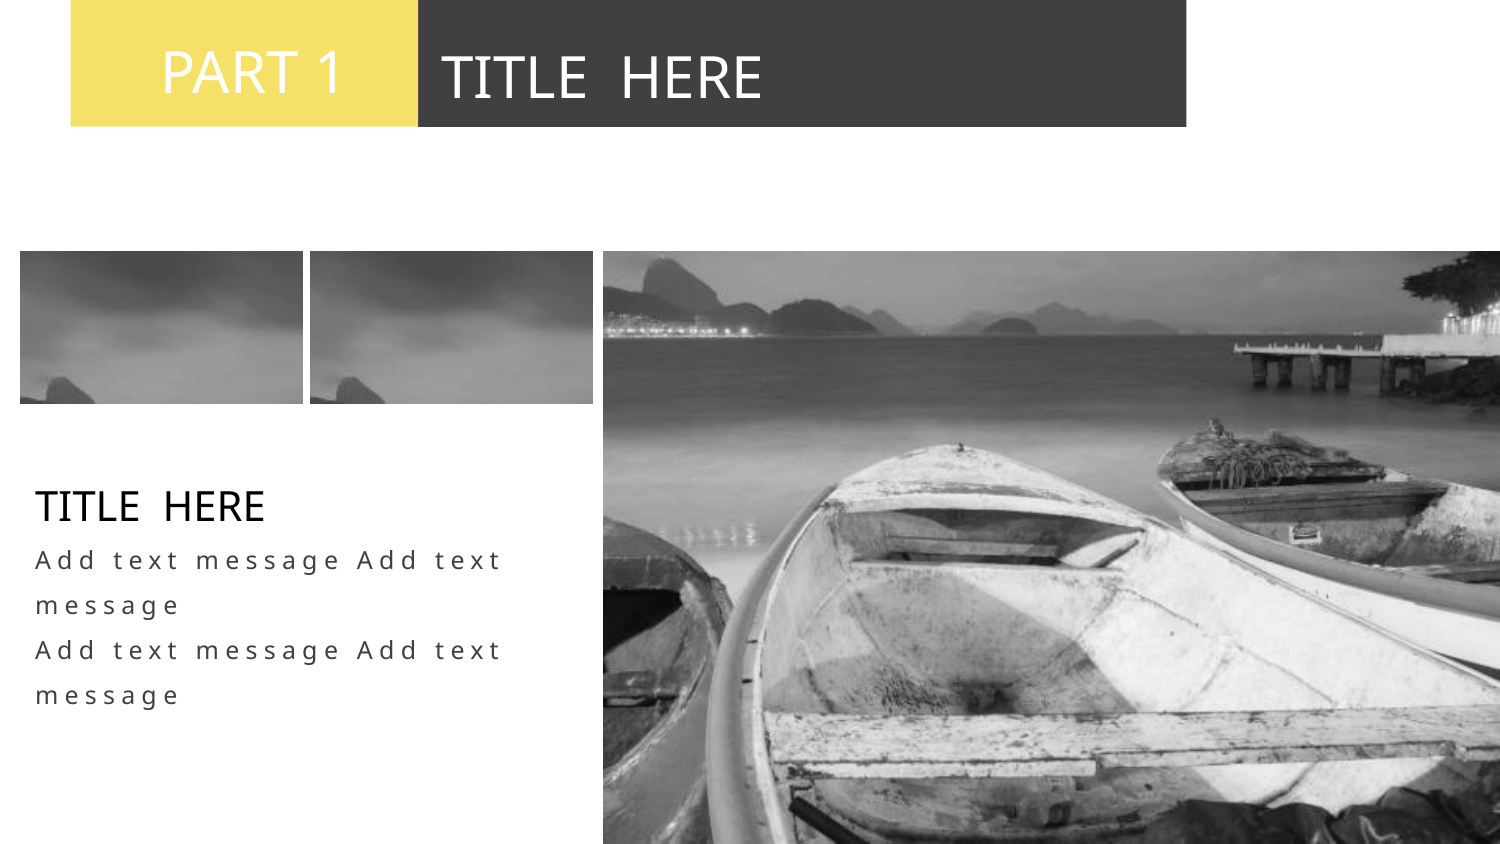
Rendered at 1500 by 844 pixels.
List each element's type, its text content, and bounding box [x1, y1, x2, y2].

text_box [69, 0, 439, 127]
text_box TITLE HERE [439, 11, 780, 118]
picture [602, 251, 1500, 844]
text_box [20, 251, 593, 404]
text_box TITLE HERE Add text message Add text message Add text message Add text message [20, 425, 602, 787]
text_box [439, 0, 1187, 127]
